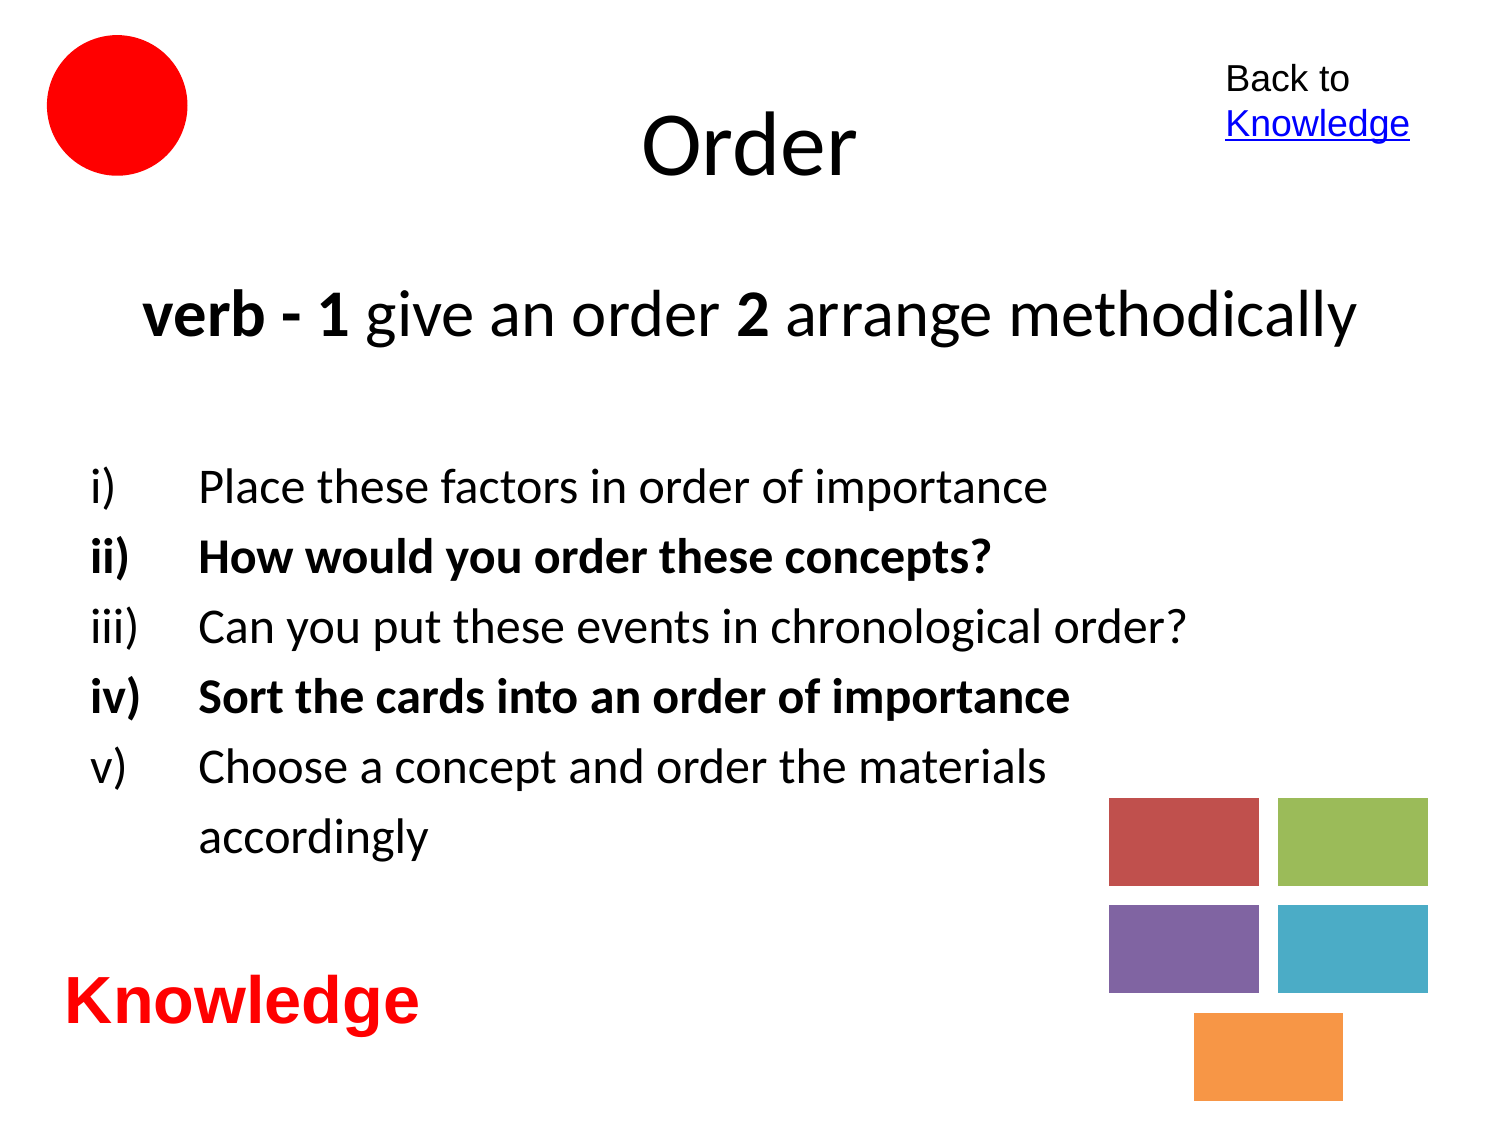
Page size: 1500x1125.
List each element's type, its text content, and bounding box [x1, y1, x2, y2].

text_box Back to Knowledge [1210, 46, 1454, 152]
title Order [75, 45, 1425, 233]
text_box [44, 32, 190, 178]
text_box Knowledge [46, 949, 439, 1045]
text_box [1034, 795, 1500, 1104]
list verb - 1 give an order 2 arrange methodically Place these factors in order of importance How would you order these concepts? Can you put these events in chronological order? Sort the cards into an order of importance Choose a concept and order the materials accordingly [75, 262, 1425, 1005]
